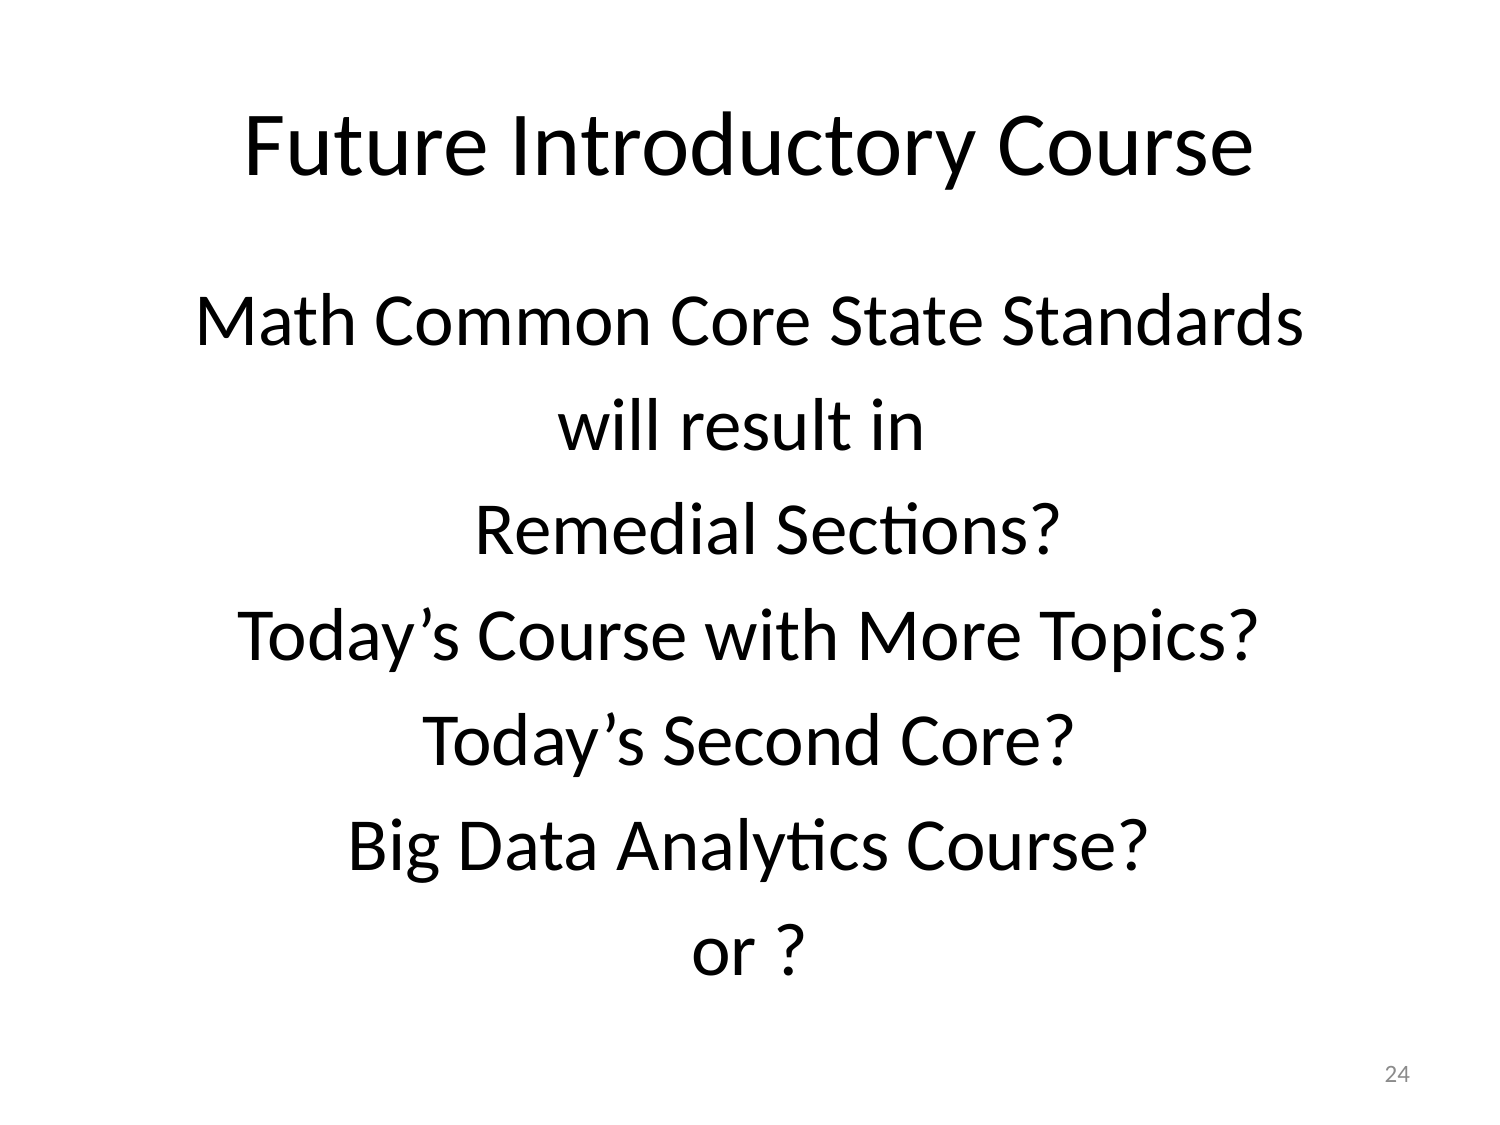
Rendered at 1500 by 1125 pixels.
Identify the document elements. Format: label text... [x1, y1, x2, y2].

title Future Introductory Course [75, 45, 1425, 233]
list Math Common Core State Standards will result in Remedial Sections? Today’s Course with More Topics? Today’s Second Core? Big Data Analytics Course? or ? [75, 262, 1425, 1005]
slide_number 24 [1074, 1042, 1425, 1103]
